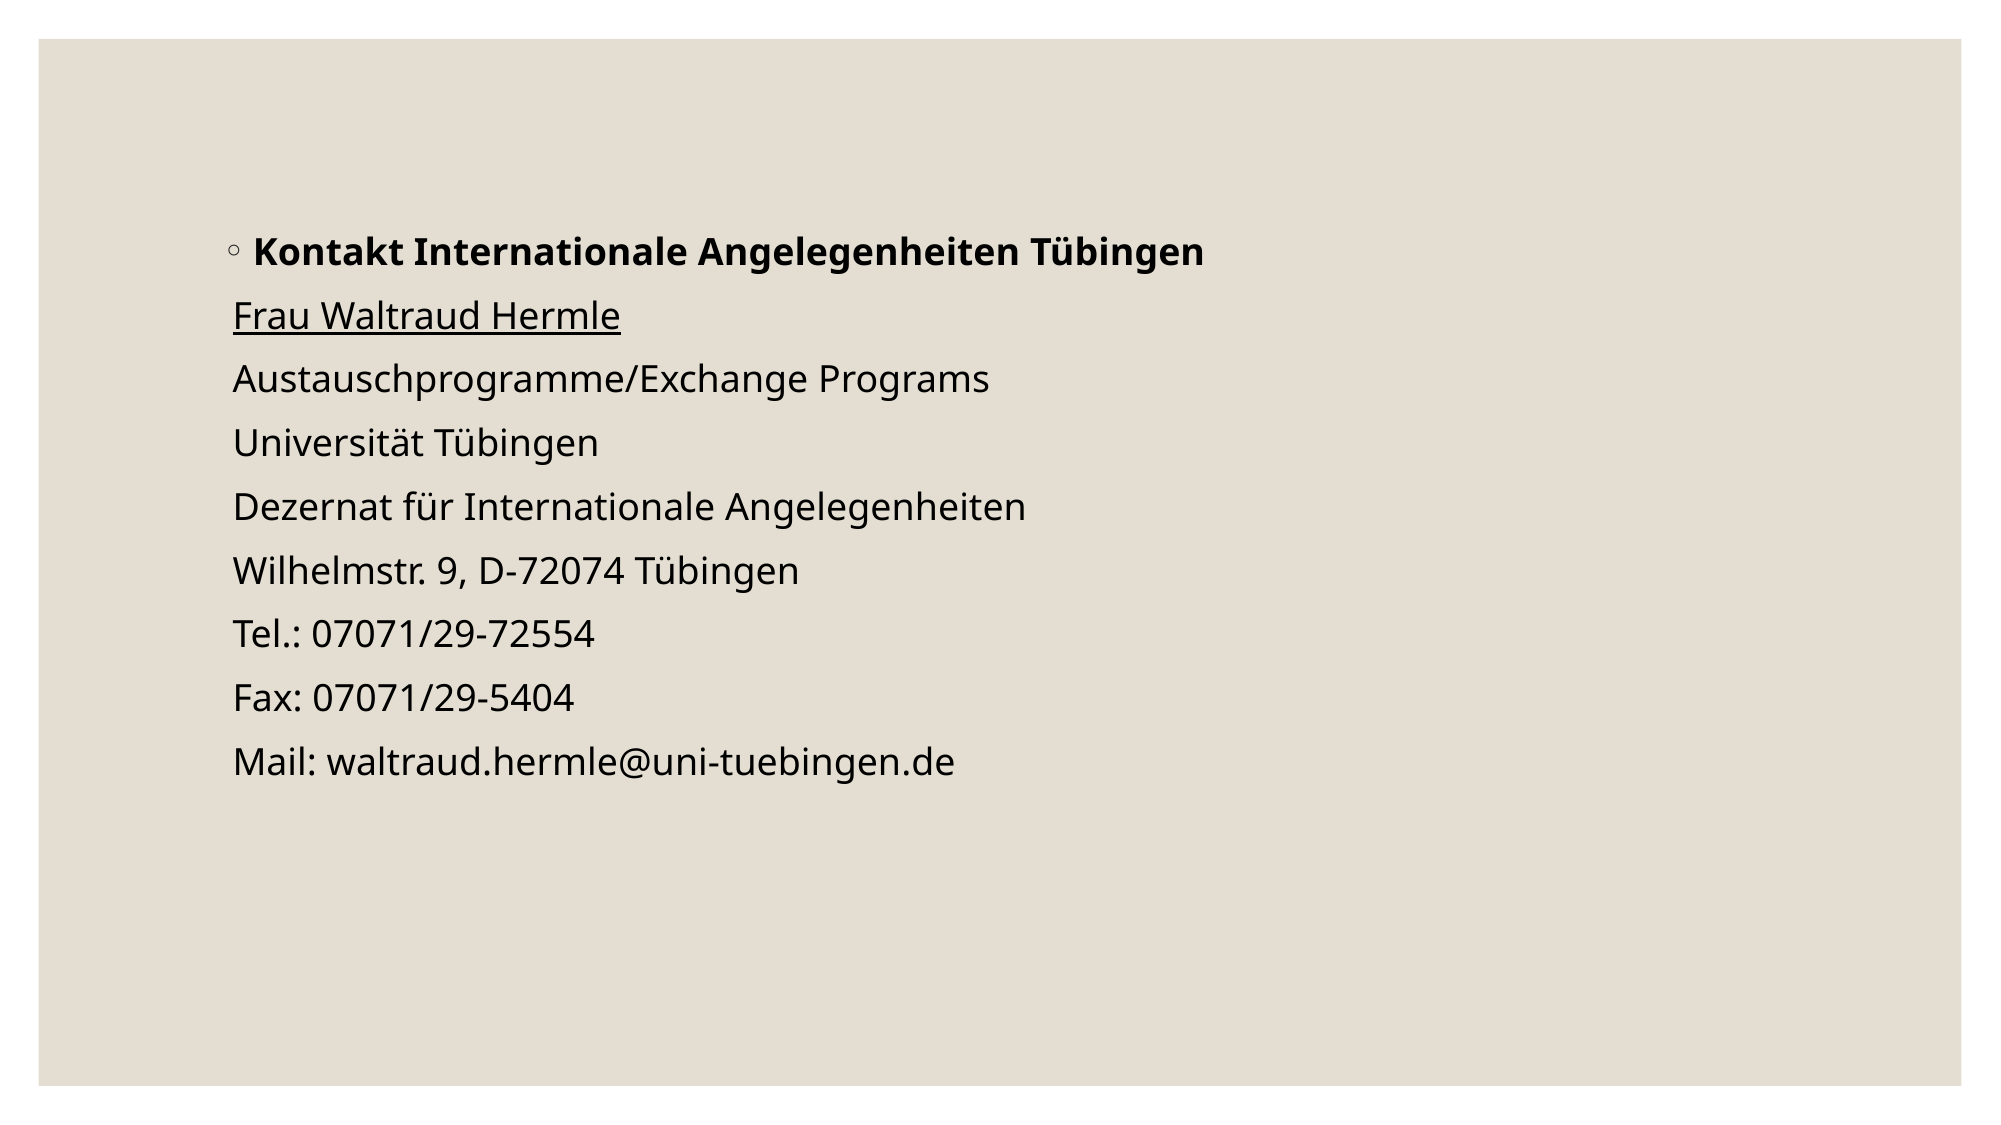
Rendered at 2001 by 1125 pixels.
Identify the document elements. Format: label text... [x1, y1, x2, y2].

list Kontakt Internationale Angelegenheiten Tübingen Frau Waltraud Hermle Austauschprogramme/Exchange Programs Universität Tübingen Dezernat für Internationale Angelegenheiten Wilhelmstr. 9, D-72074 Tübingen Tel.: 07071/29-72554 Fax: 07071/29-5404 Mail: waltraud.hermle@uni-tuebingen.de [207, 220, 1888, 1090]
